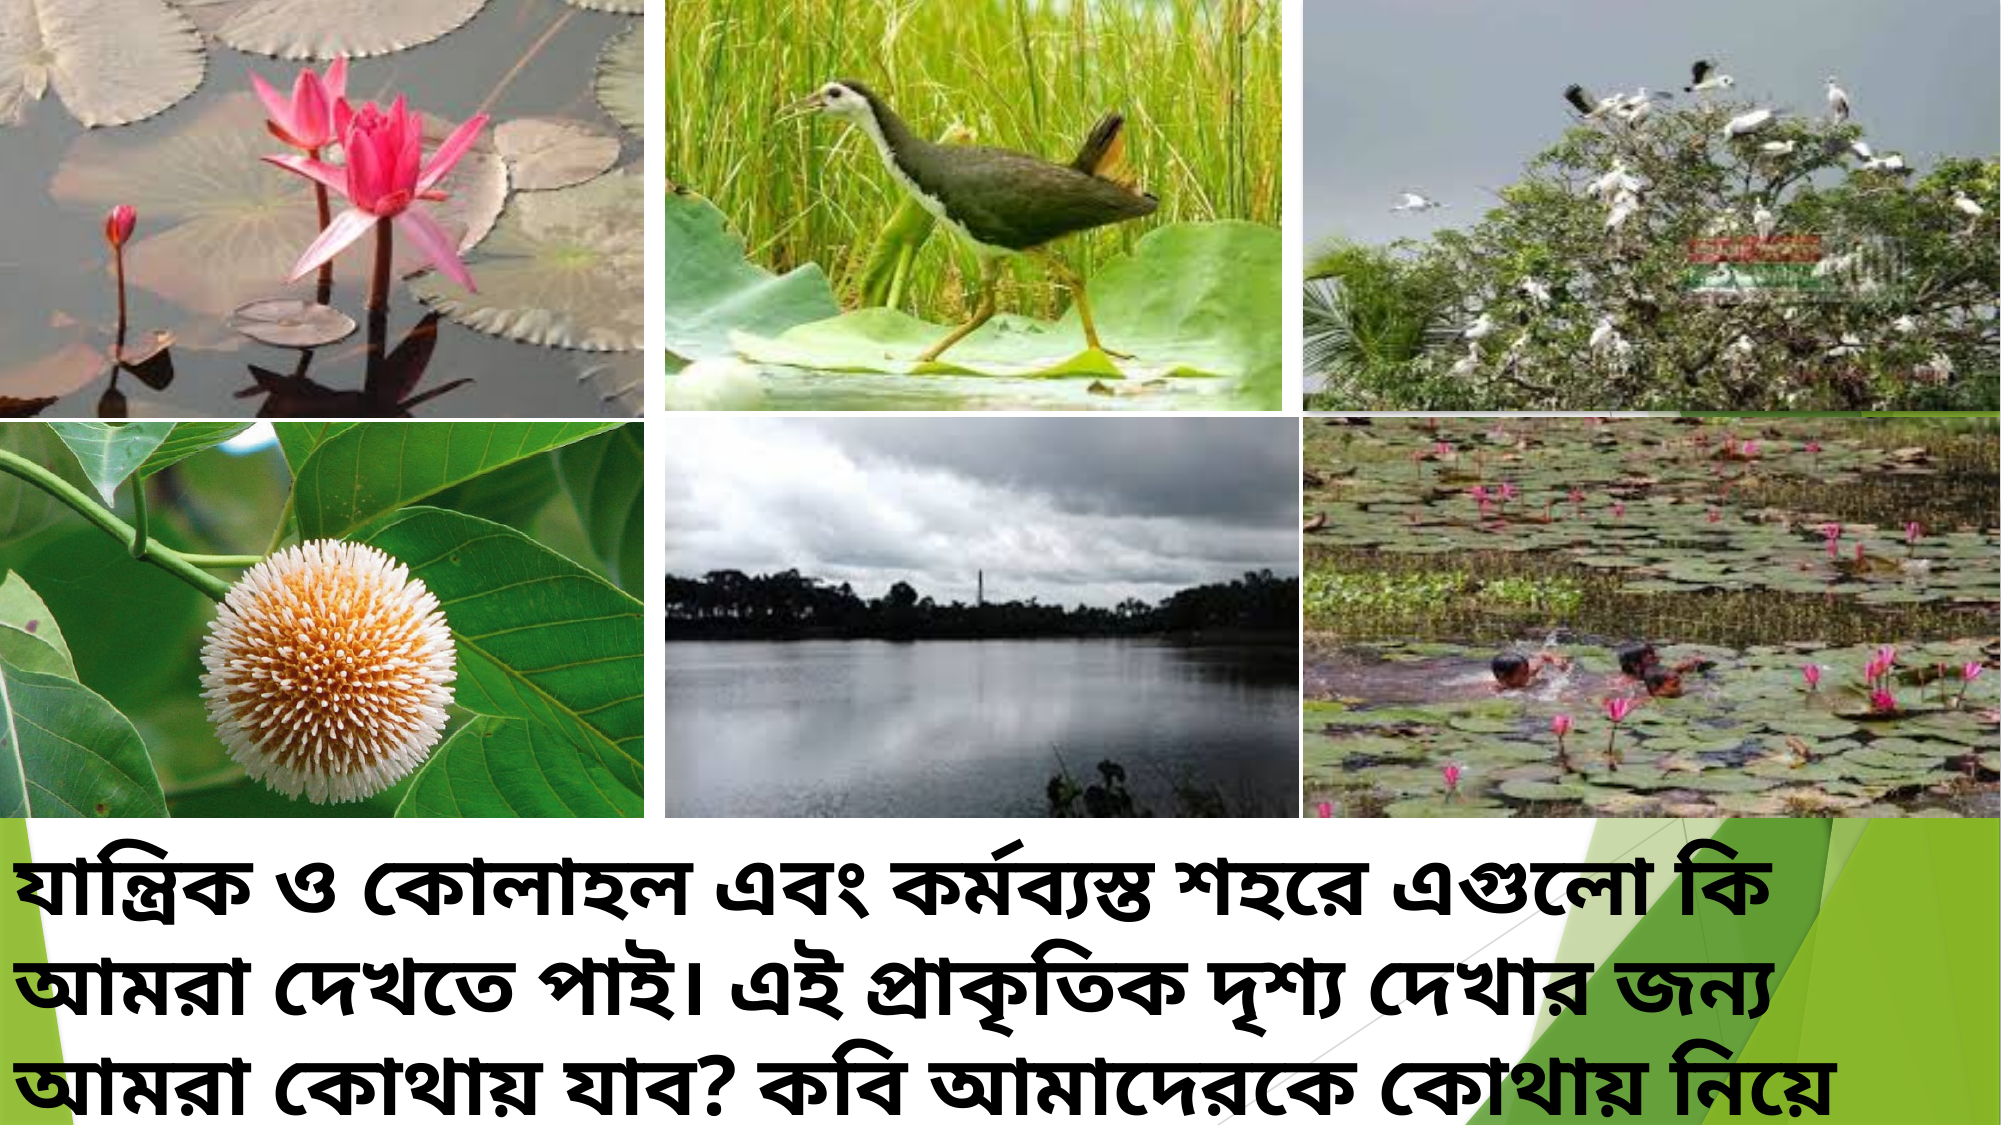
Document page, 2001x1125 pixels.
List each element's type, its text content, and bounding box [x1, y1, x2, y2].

picture [664, 417, 1300, 819]
picture [1302, 416, 2000, 819]
picture [0, 422, 644, 819]
text_box যান্ত্রিক ও কোলাহল এবং কর্মব্যস্ত শহরে এগুলো কি আমরা দেখতে পাই। এই প্রাকৃতিক দৃশ্য দেখার জন্য আমরা কোথায় যাব? কবি আমাদেরকে কোথায় নিয়ে যাবেন? [0, 824, 2000, 1125]
picture [0, 0, 644, 418]
picture [1302, 0, 2000, 412]
picture [664, 0, 1282, 412]
